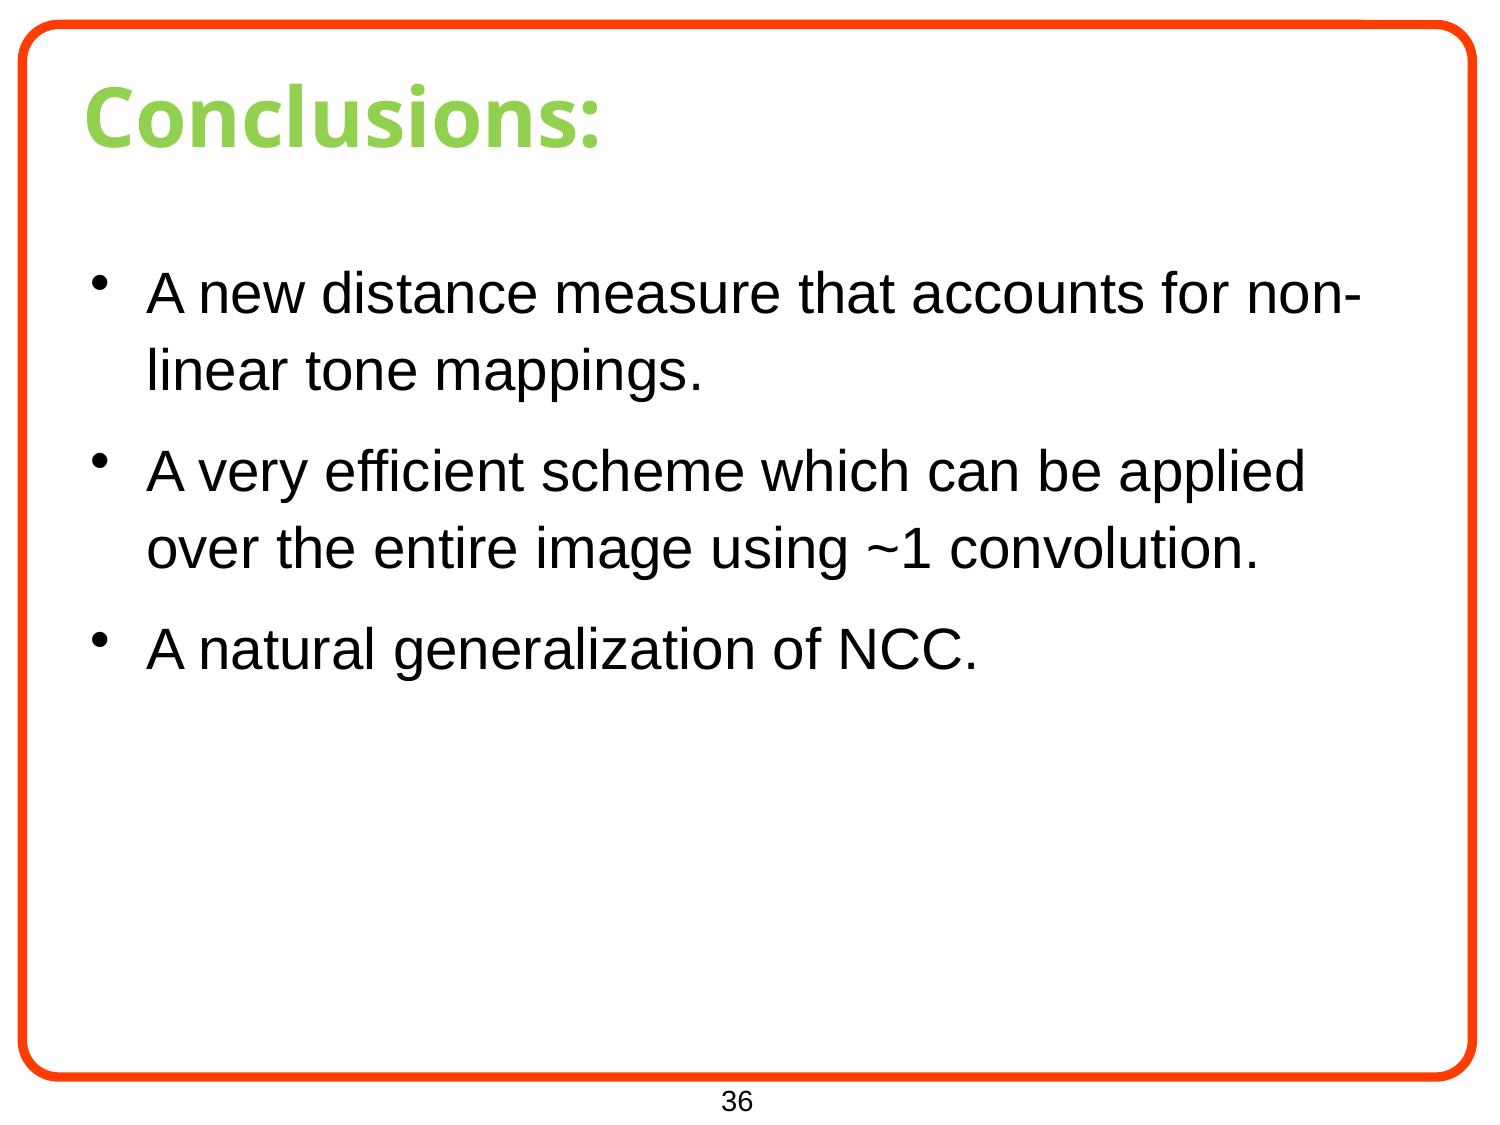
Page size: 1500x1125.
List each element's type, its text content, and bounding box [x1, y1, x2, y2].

list A new distance measure that accounts for non-linear tone mappings. A very efficient scheme which can be applied over the entire image using ~1 convolution. A natural generalization of NCC. [74, 240, 1426, 1006]
title Conclusions: [66, 12, 1410, 216]
slide_number 36 [562, 1074, 913, 1125]
